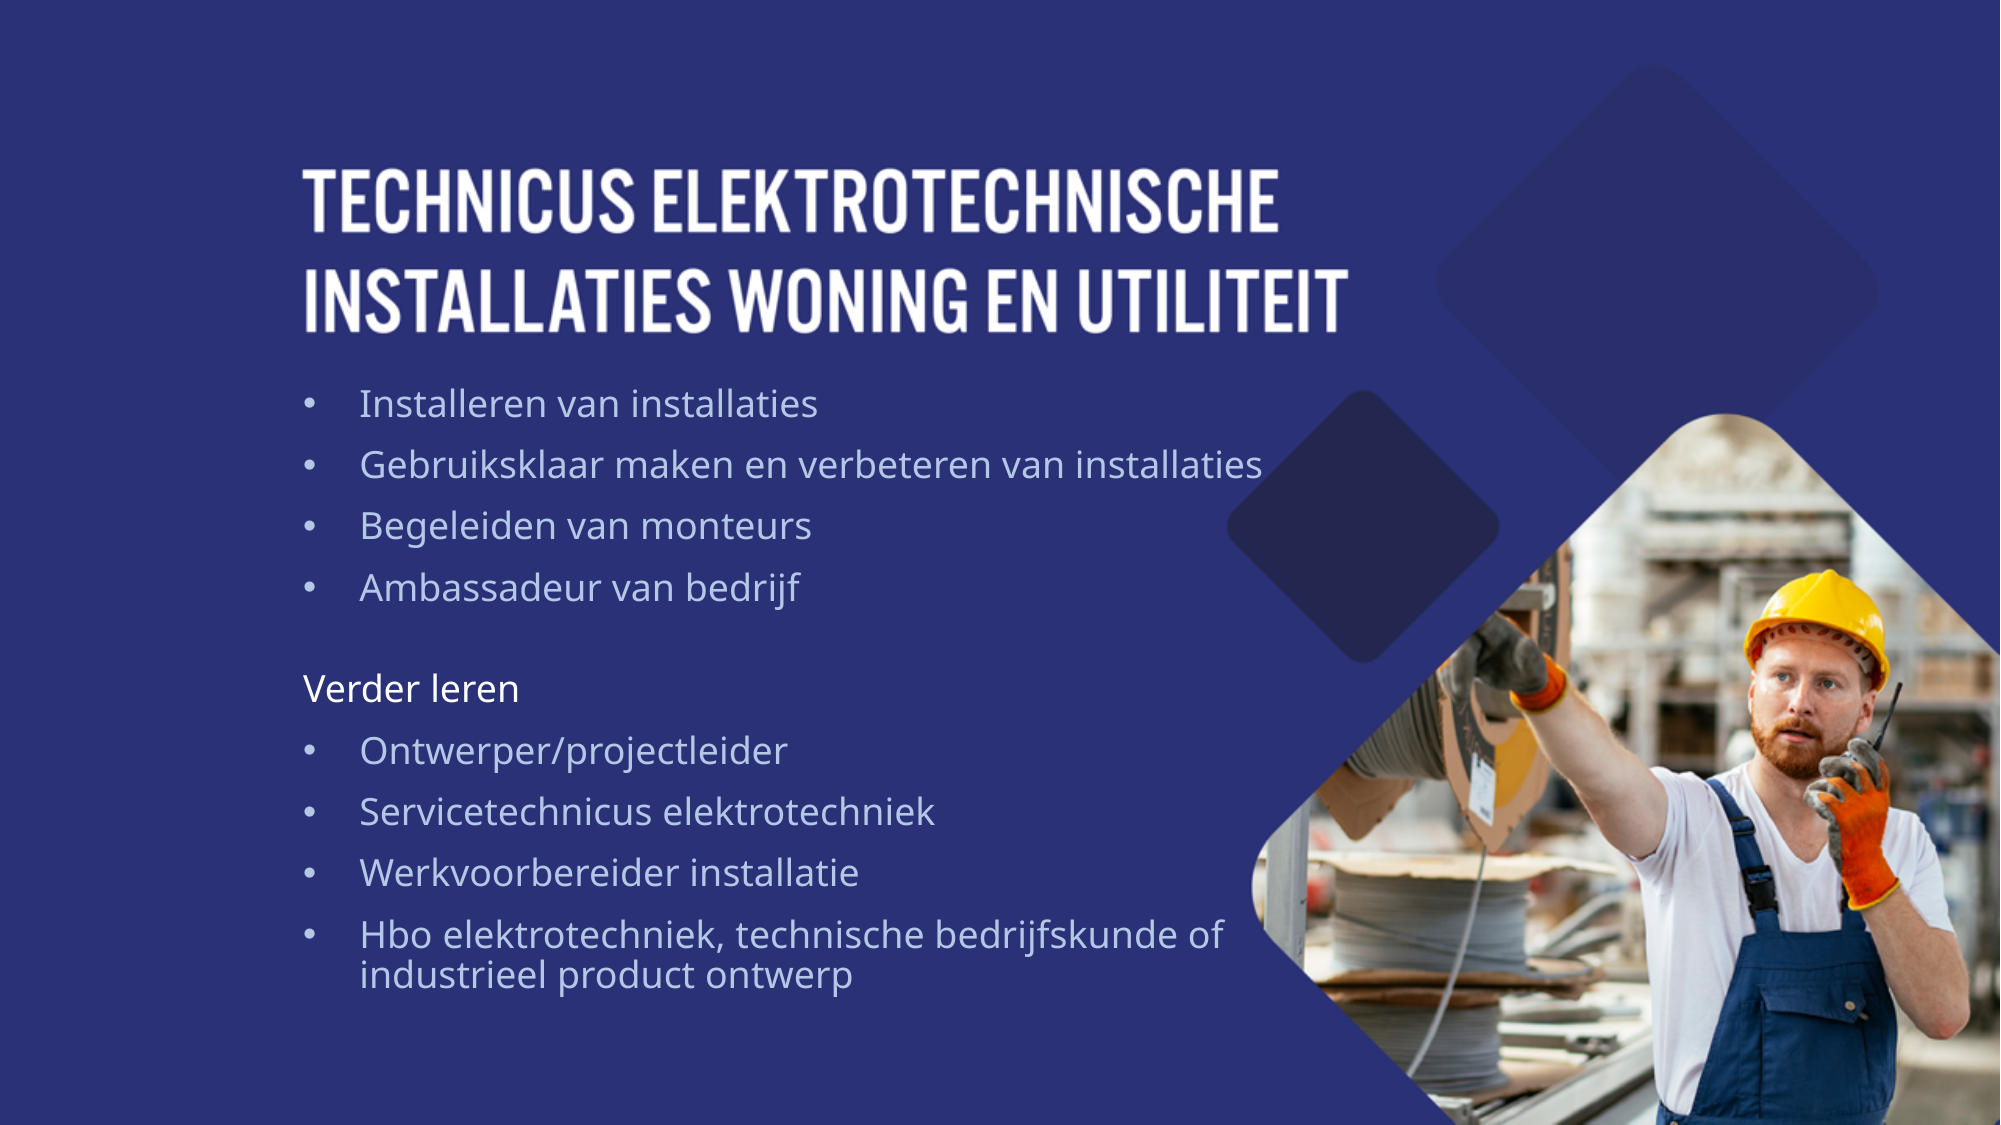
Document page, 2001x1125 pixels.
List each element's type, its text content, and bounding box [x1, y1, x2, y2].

picture [0, 0, 2000, 1125]
text_box Installeren van installaties Gebruiksklaar maken en verbeteren van installaties Begeleiden van monteurs Ambassadeur van bedrijf Verder leren Ontwerper/projectleider Servicetechnicus elektrotechniek Werkvoorbereider installatie Hbo elektrotechniek, technische bedrijfskunde of industrieel product ontwerp [288, 377, 1305, 1006]
